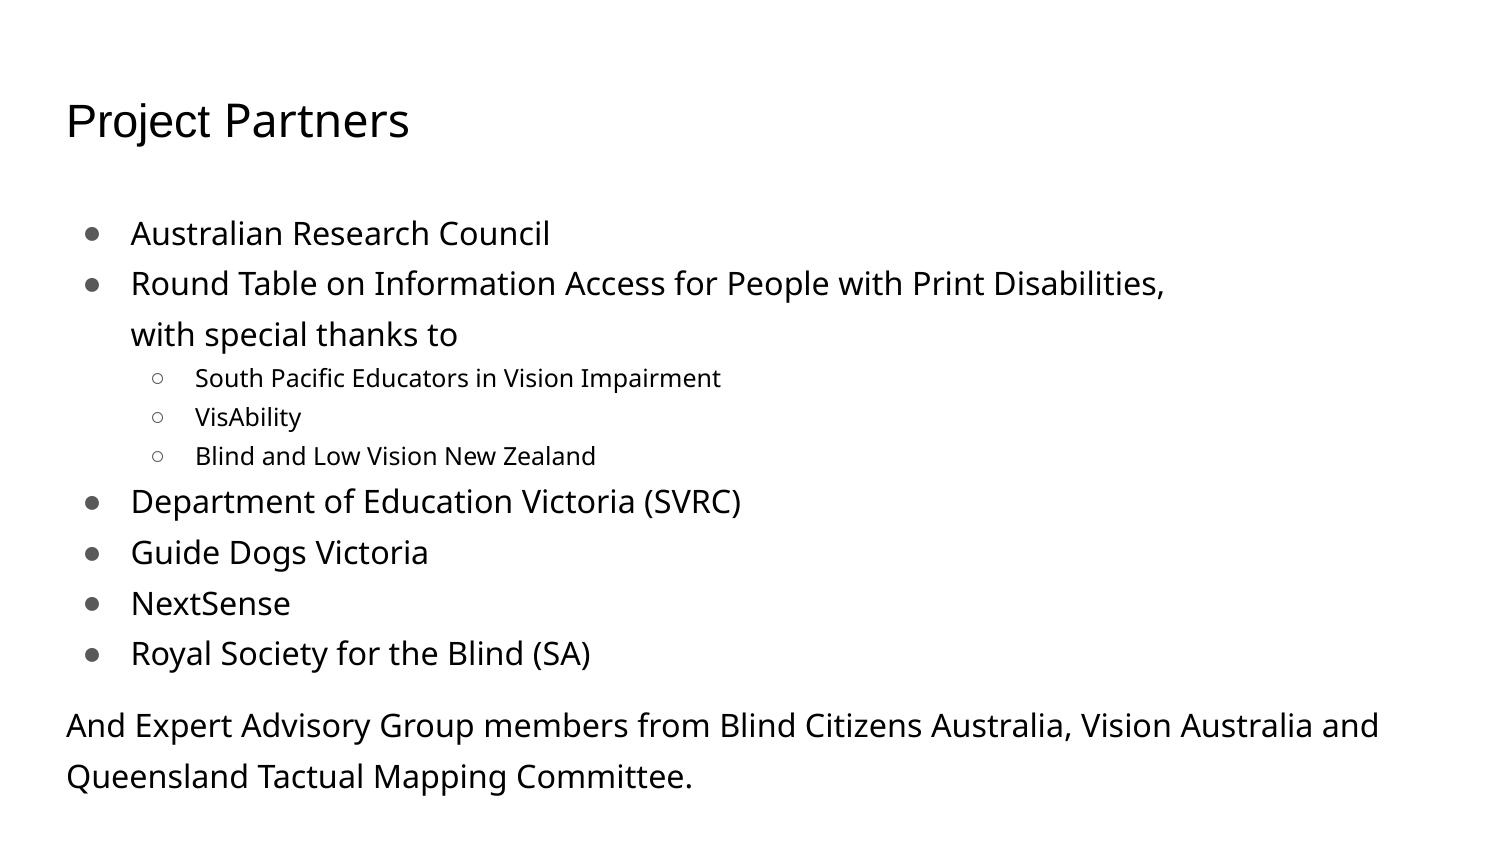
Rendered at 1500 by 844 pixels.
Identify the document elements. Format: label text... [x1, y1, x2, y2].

title Project Partners [51, 72, 1449, 167]
list Australian Research Council Round Table on Information Access for People with Print Disabilities, with special thanks to South Pacific Educators in Vision Impairment VisAbility Blind and Low Vision New Zealand Department of Education Victoria (SVRC) Guide Dogs Victoria NextSense Royal Society for the Blind (SA) And Expert Advisory Group members from Blind Citizens Australia, Vision Australia and Queensland Tactual Mapping Committee. [51, 189, 1449, 818]
